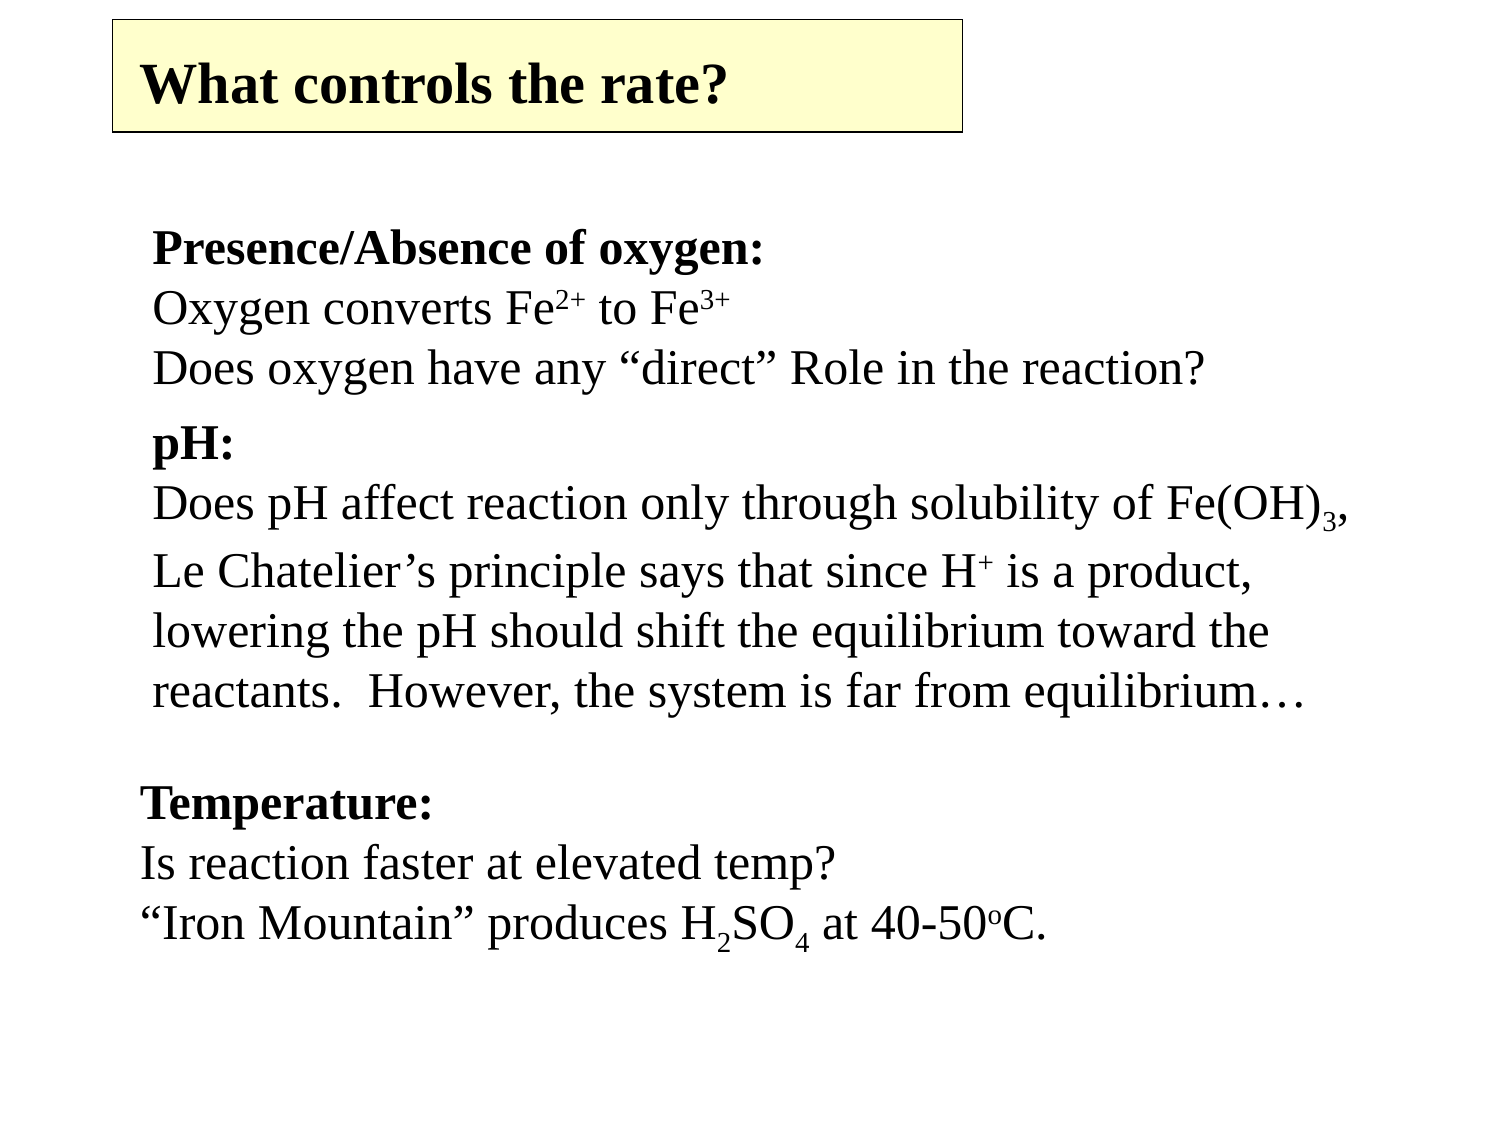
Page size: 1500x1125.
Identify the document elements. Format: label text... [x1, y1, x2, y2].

text_box pH: Does pH affect reaction only through solubility of Fe(OH)3, Le Chatelier’s principle says that since H+ is a product, lowering the pH should shift the equilibrium toward the reactants. However, the system is far from equilibrium… [137, 402, 1375, 726]
text_box Presence/Absence of oxygen: Oxygen converts Fe2+ to Fe3+ Does oxygen have any “direct” Role in the reaction? [137, 207, 1375, 402]
text_box What controls the rate? [125, 37, 1450, 123]
text_box [112, 19, 963, 132]
text_box Temperature: Is reaction faster at elevated temp? “Iron Mountain” produces H2SO4 at 40-50oC. [125, 762, 1363, 966]
